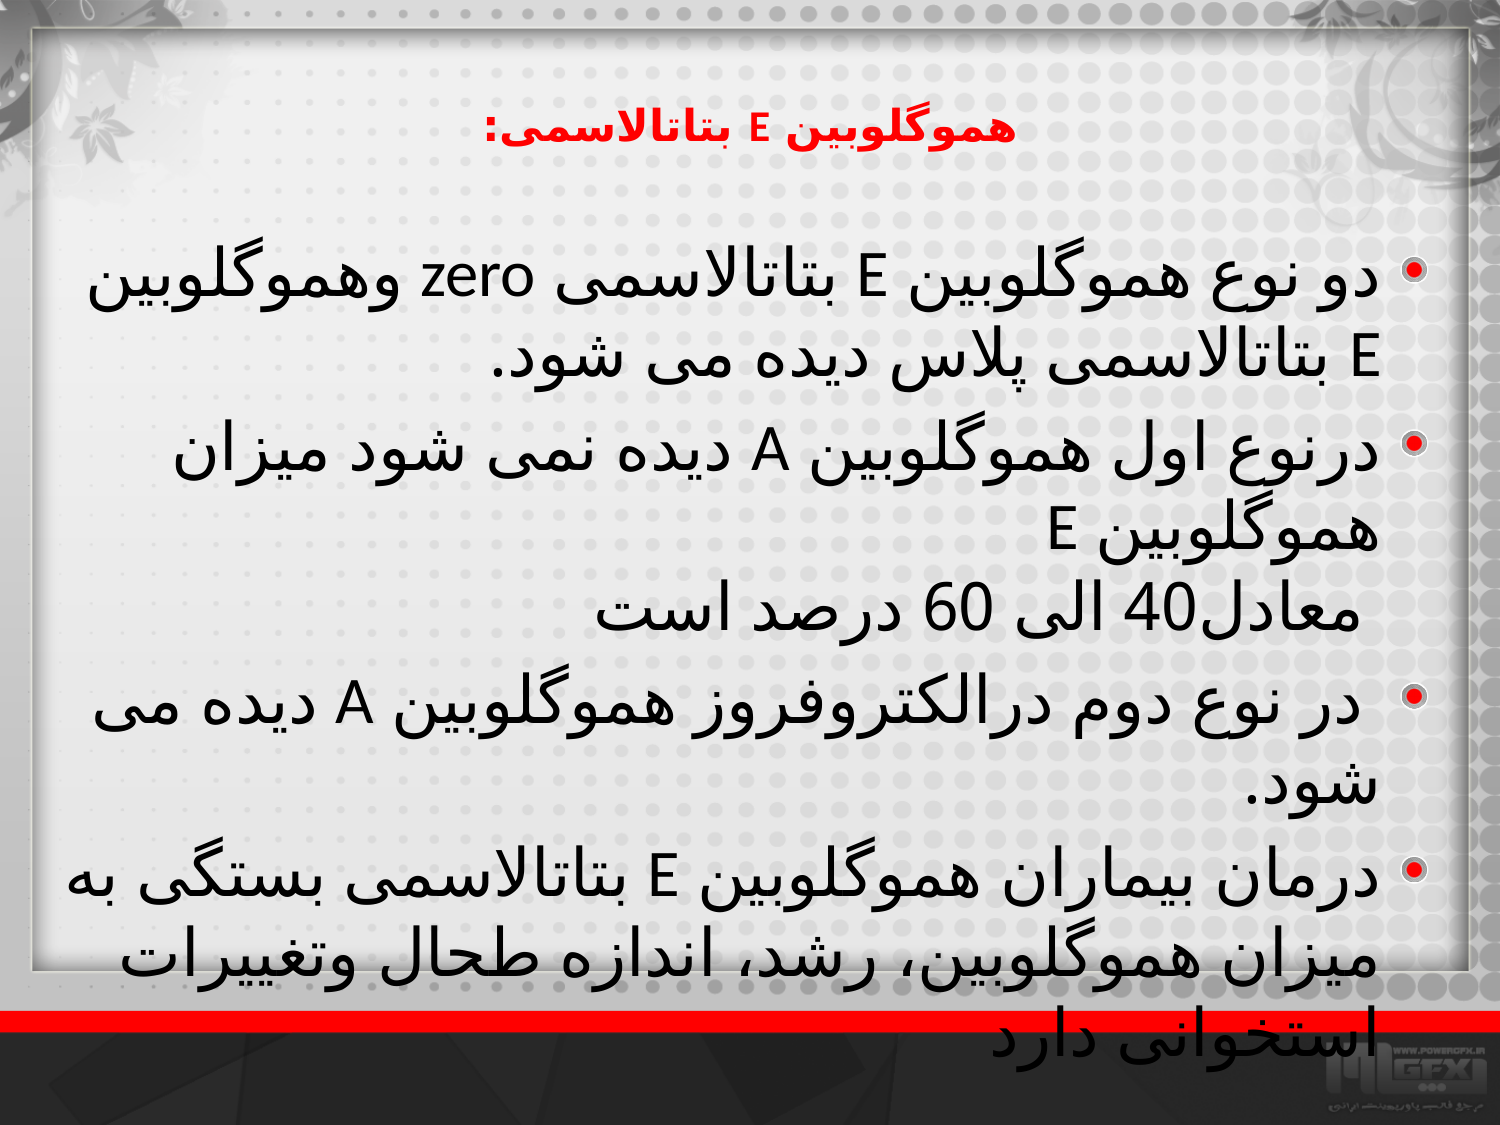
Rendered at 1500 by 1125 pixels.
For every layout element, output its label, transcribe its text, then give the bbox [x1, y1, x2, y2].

list دو نوع هموگلوبین E بتاتالاسمی zero وهموگلوبین E بتاتالاسمی پلاس دیده می شود. درنوع اول هموگلوبین A دیده نمی شود میزان هموگلوبین E معادل40 الی 60 درصد است در نوع دوم درالکتروفروز هموگلوبین A دیده می شود. درمان بیماران هموگلوبین E بتاتالاسمی بستگی به میزان هموگلوبین، رشد، اندازه طحال وتغییرات استخوانی دارد [46, 222, 1454, 961]
title هموگلوبین E بتاتالاسمی: [46, 90, 1454, 211]
picture [0, 0, 1500, 1125]
